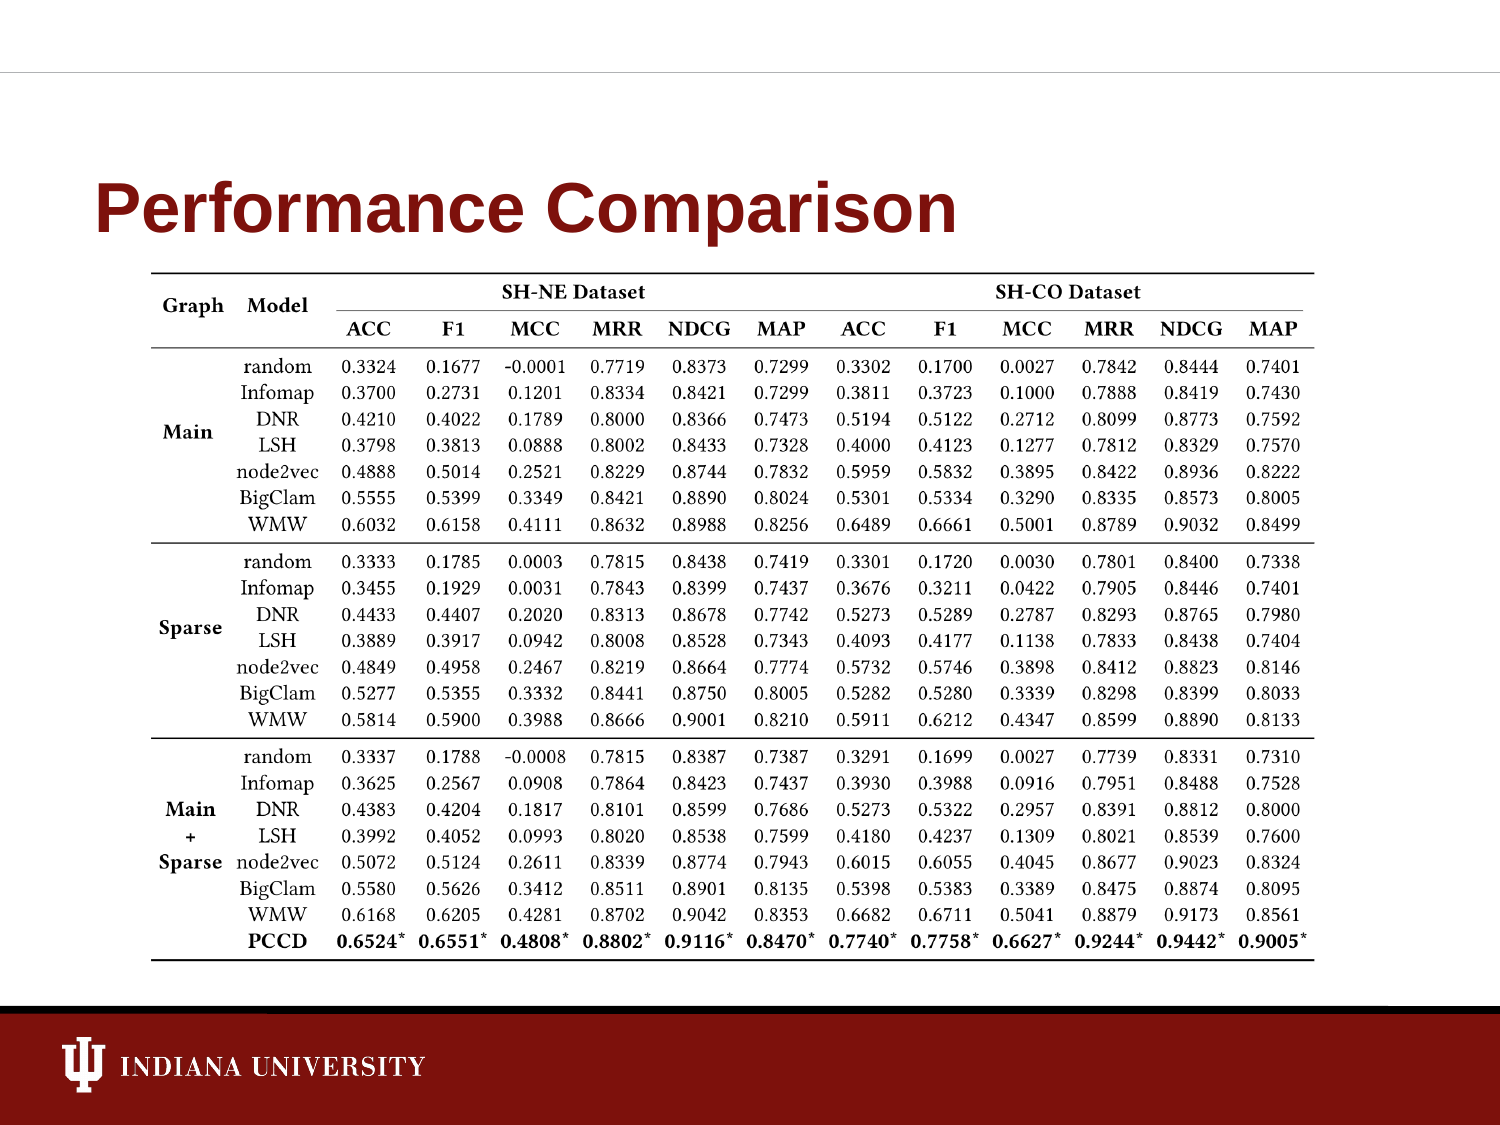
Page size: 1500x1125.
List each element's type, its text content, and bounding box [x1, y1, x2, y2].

title Performance Comparison [86, 110, 1364, 299]
picture [136, 257, 1317, 966]
picture [62, 1037, 425, 1098]
